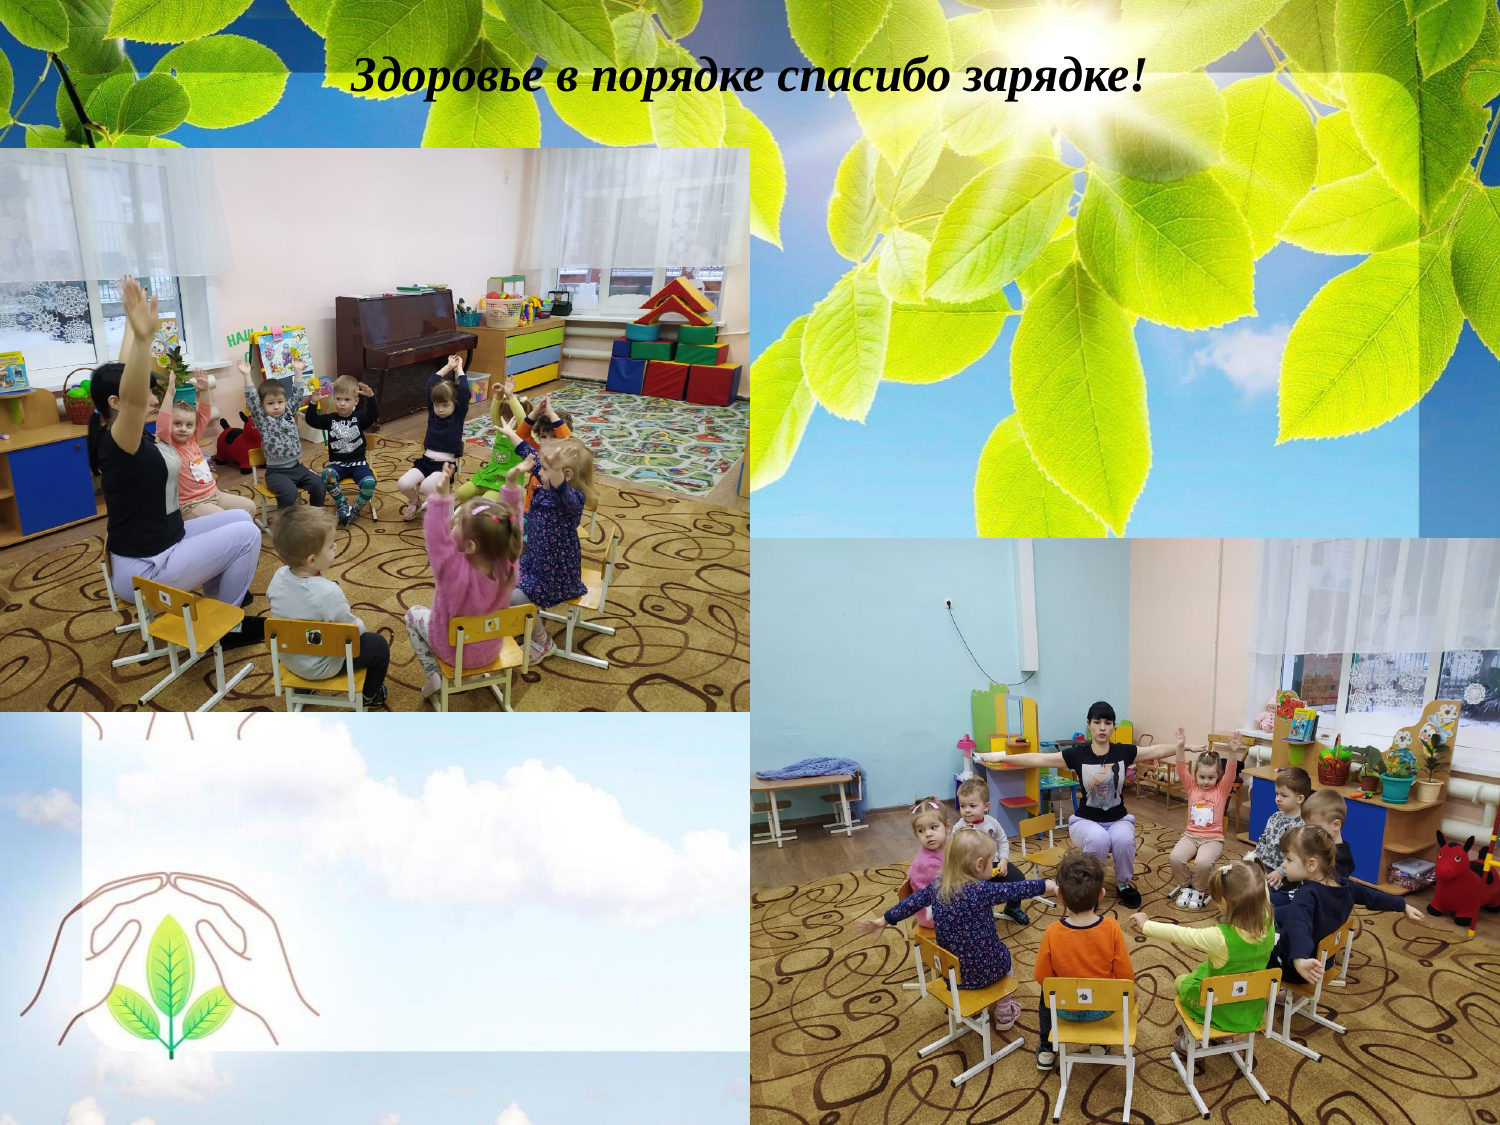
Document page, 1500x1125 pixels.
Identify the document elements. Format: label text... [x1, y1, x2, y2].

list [0, 148, 751, 712]
picture [0, 0, 1500, 1125]
title Здоровье в порядке спасибо зарядке! [75, 0, 1425, 149]
picture [0, 0, 75, 148]
